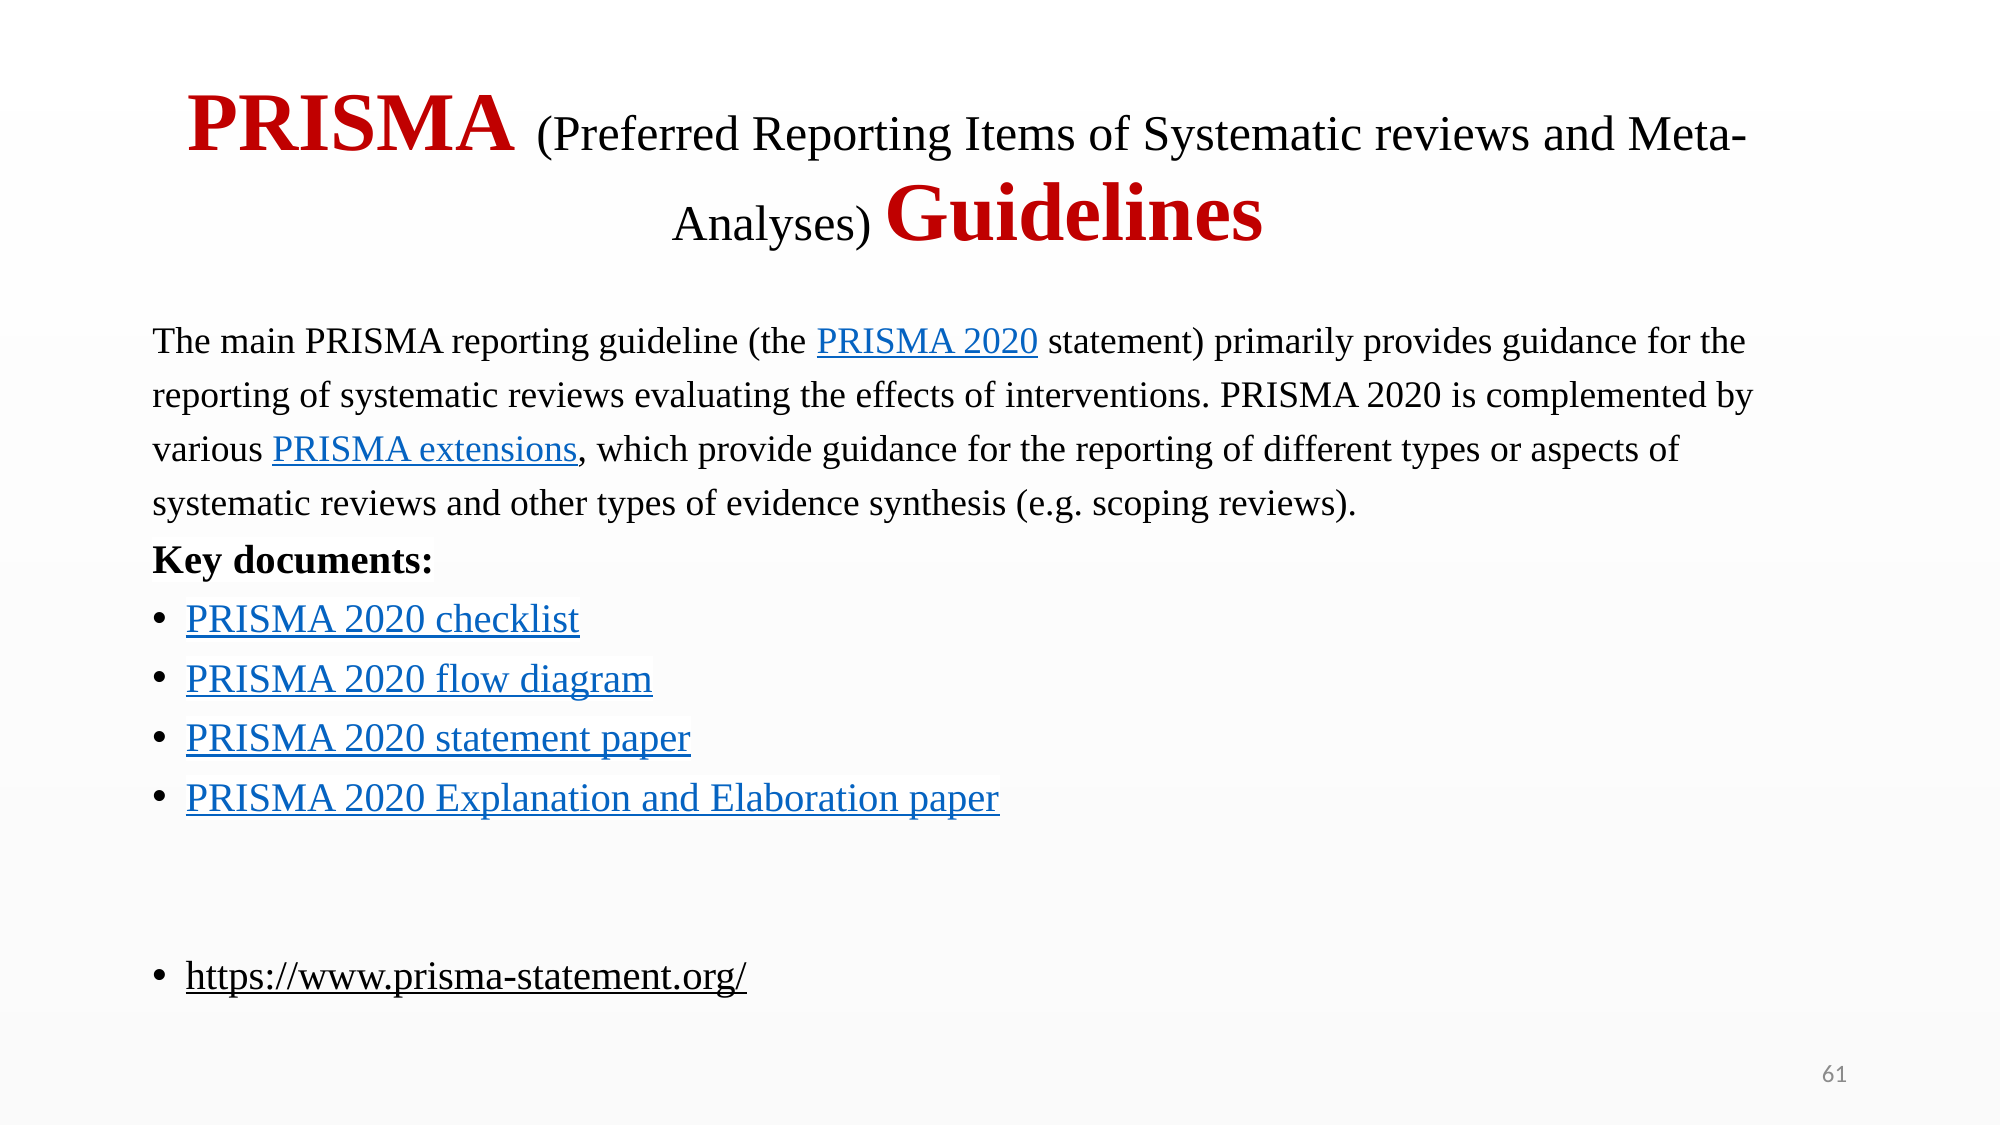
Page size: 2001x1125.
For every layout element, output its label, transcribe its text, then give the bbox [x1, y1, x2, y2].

title PRISMA (Preferred Reporting Items of Systematic reviews and Meta-Analyses) Guidelines [73, 59, 1863, 278]
list The main PRISMA reporting guideline (the PRISMA 2020 statement) primarily provides guidance for the reporting of systematic reviews evaluating the effects of interventions. PRISMA 2020 is complemented by various PRISMA extensions, which provide guidance for the reporting of different types or aspects of systematic reviews and other types of evidence synthesis (e.g. scoping reviews). Key documents: PRISMA 2020 checklist PRISMA 2020 flow diagram PRISMA 2020 statement paper PRISMA 2020 Explanation and Elaboration paper https://www.prisma-statement.org/ [137, 299, 1863, 1014]
slide_number 61 [1412, 1042, 1863, 1103]
